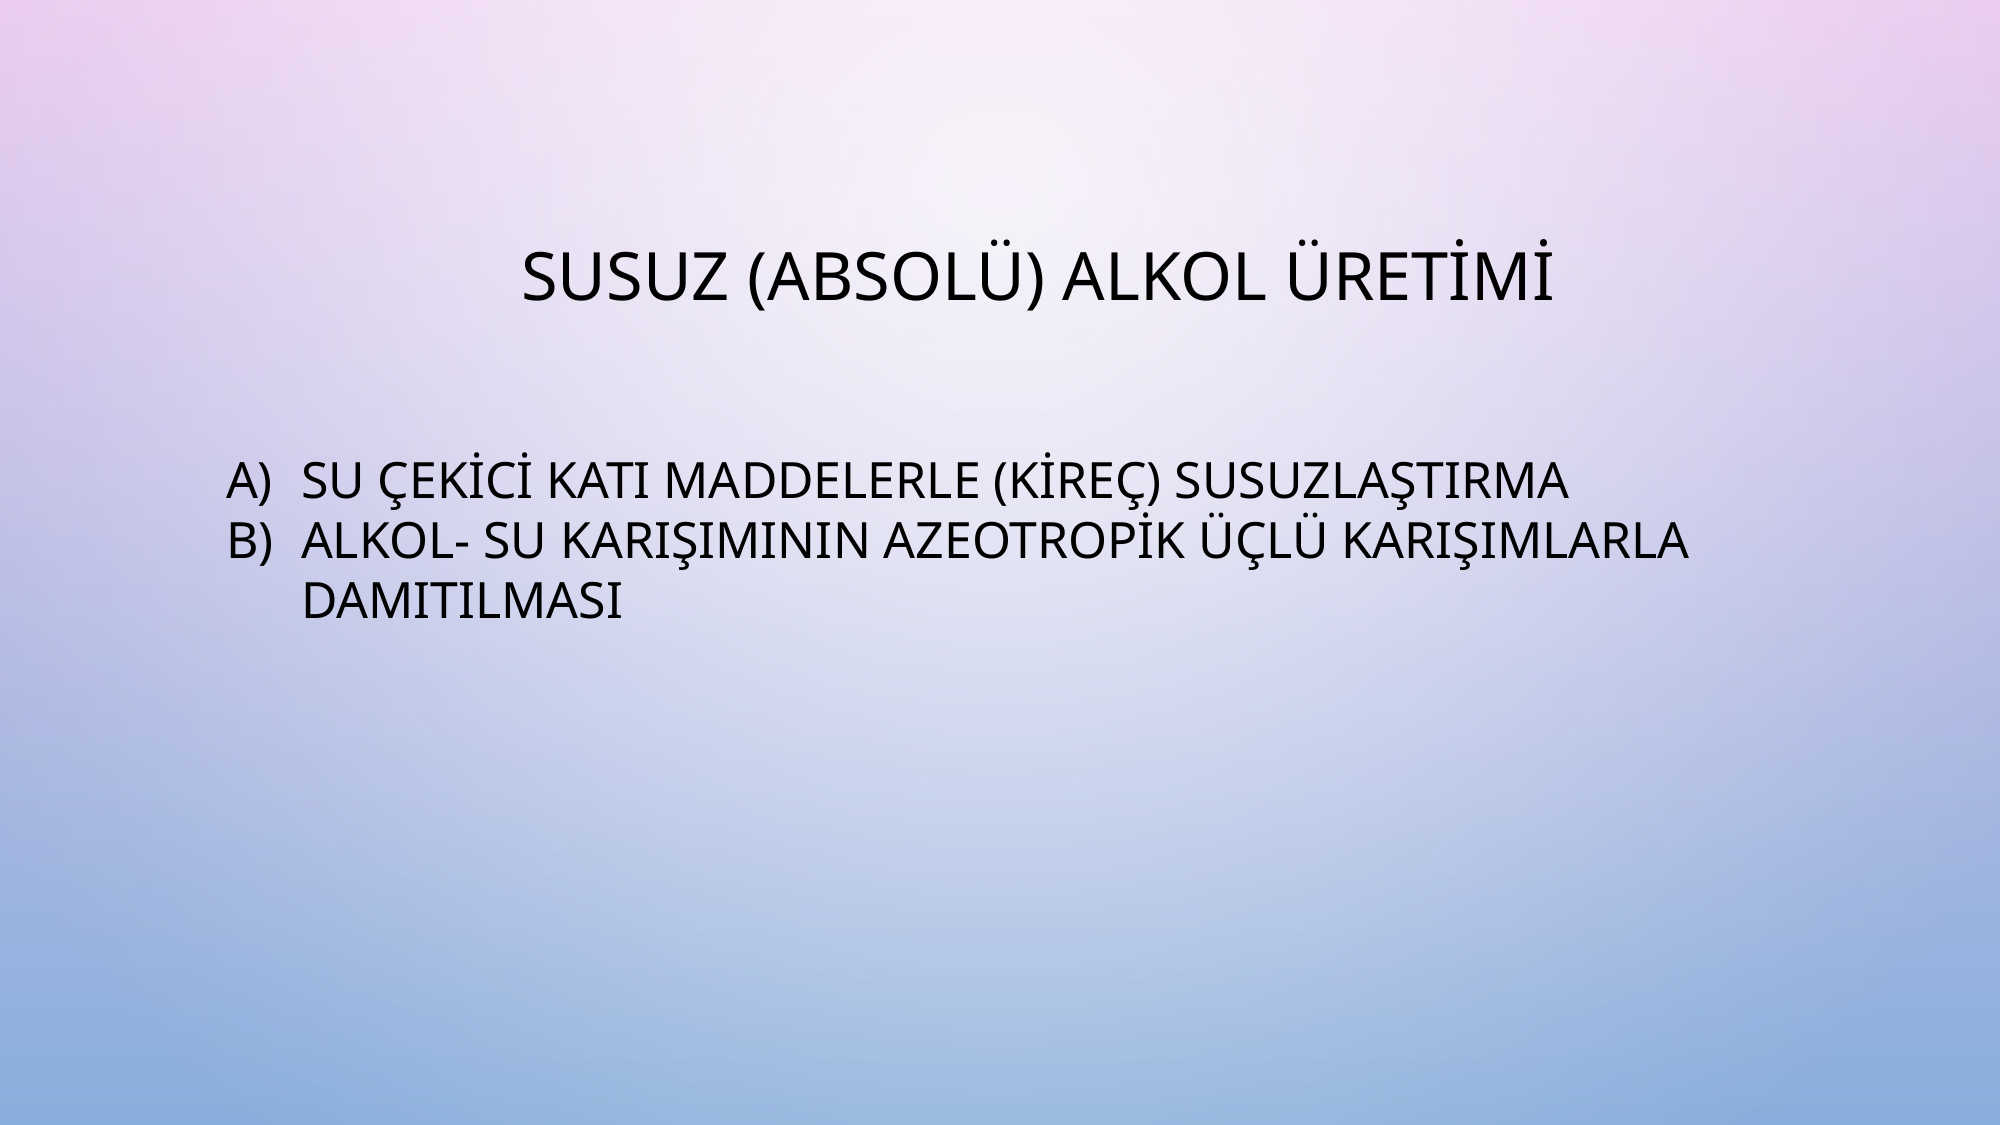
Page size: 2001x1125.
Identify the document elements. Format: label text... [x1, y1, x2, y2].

text_box DAMITMA [0, 0, 2000, 615]
text_box SUSUZ (ABSOLÜ) ALKOL ÜRETİMİ [506, 226, 1571, 322]
text_box [183, 322, 1894, 433]
text_box SU ÇEKİCİ KATI MADDELERLE (KİREÇ) SUSUZLAŞTIRMA ALKOL- SU KARIŞIMININ AZEOTROPİK ÜÇLÜ KARIŞIMLARLA DAMITILMASI [211, 441, 1807, 636]
